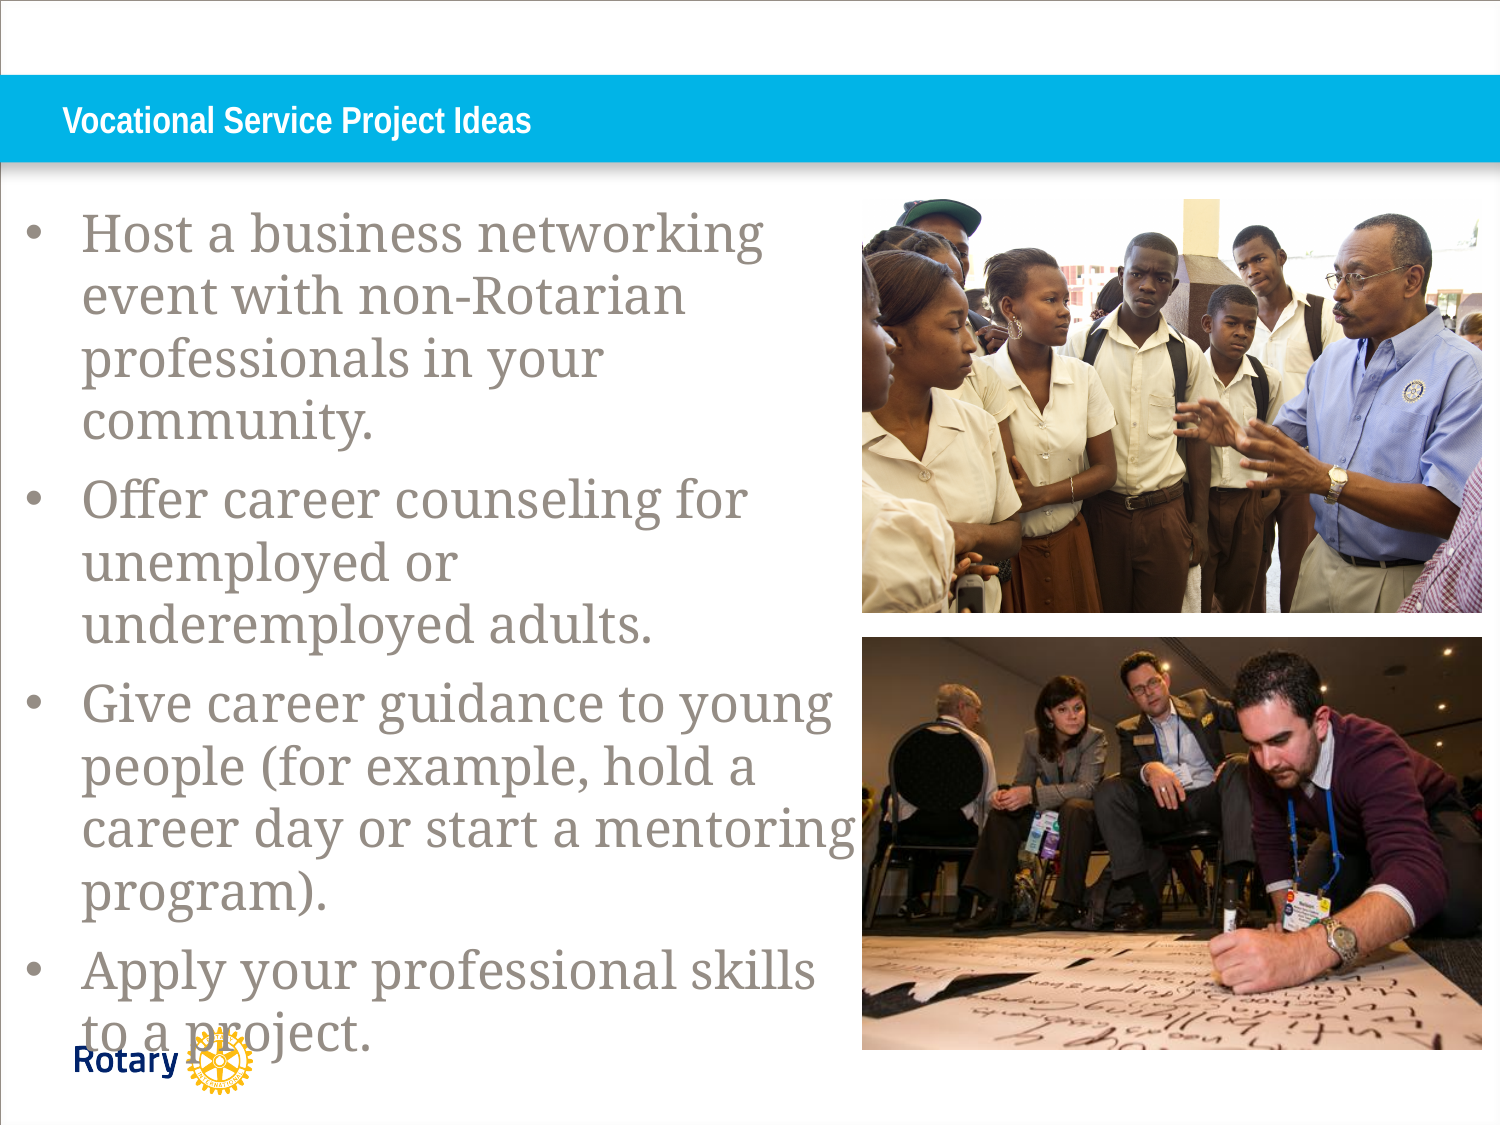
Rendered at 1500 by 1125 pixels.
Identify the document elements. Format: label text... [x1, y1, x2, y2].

picture [862, 637, 1483, 1051]
list Host a business networking event with non-Rotarian professionals in your community. Offer career counseling for unemployed or underemployed adults. Give career guidance to young people (for example, hold a career day or start a mentoring program). Apply your professional skills to a project. [24, 200, 863, 913]
title Vocational Service Project Ideas [62, 75, 1500, 163]
picture [75, 1027, 253, 1095]
picture [862, 199, 1483, 614]
